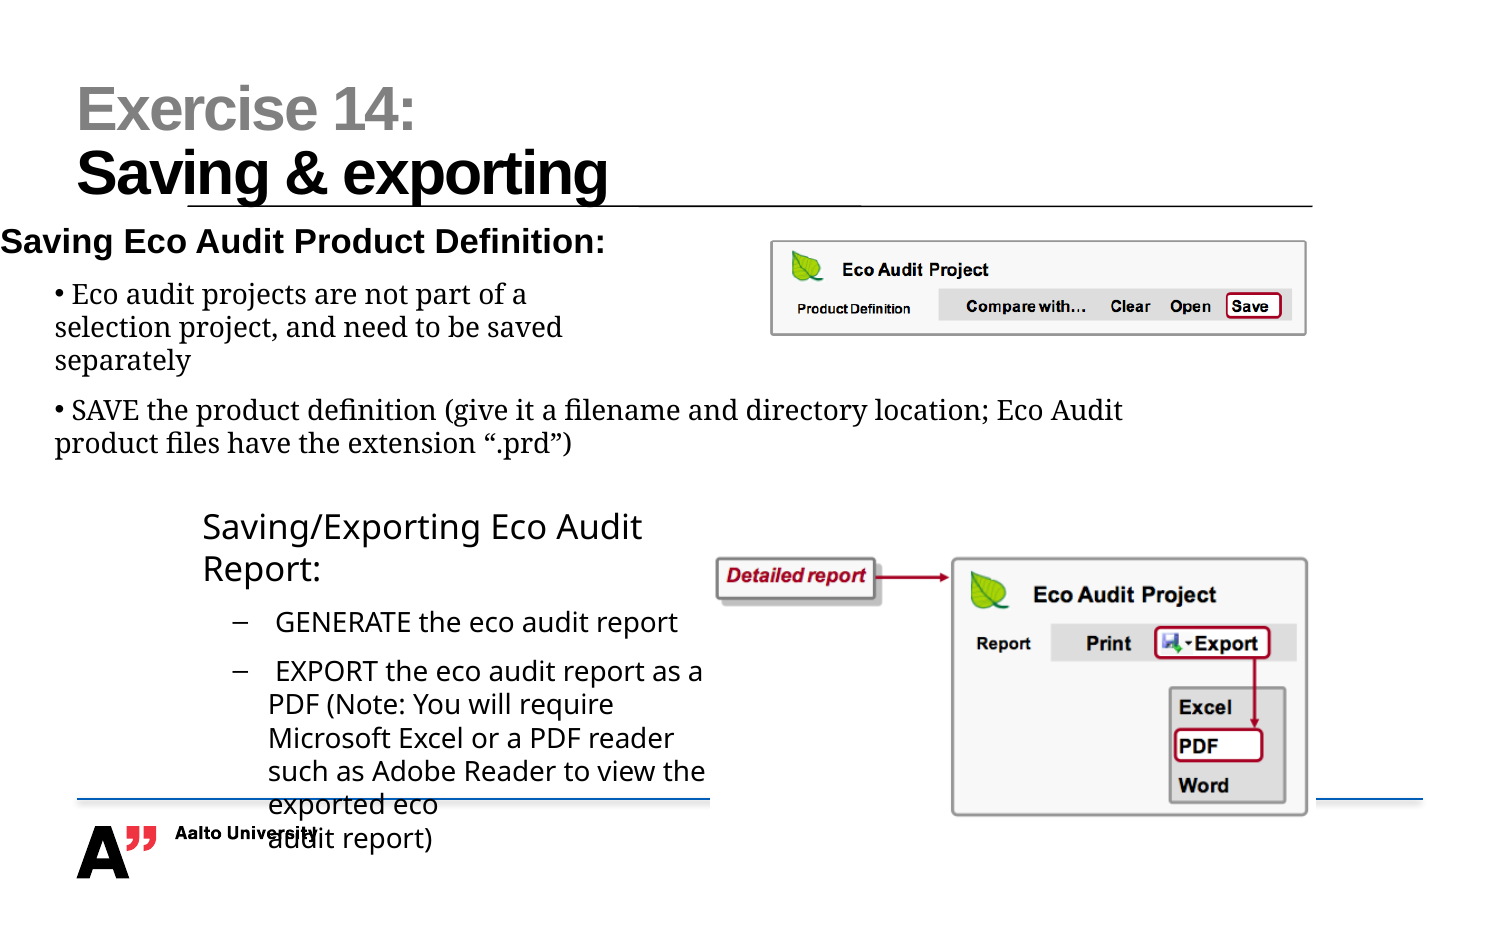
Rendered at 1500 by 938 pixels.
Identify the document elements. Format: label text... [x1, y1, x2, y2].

picture [765, 232, 1313, 340]
picture [710, 551, 1316, 825]
list Saving Eco Audit Product Definition: Eco audit projects are not part of a selection project, and need to be saved separately SAVE the product definition (give it a filename and directory location; Eco Audit product files have the extension “.prd”) [0, 218, 1125, 861]
title Exercise 14: Saving & exporting [76, 43, 1424, 207]
text_box Saving/Exporting Eco Audit Report: GENERATE the eco audit report EXPORT the eco audit report as a PDF (Note: You will require Microsoft Excel or a PDF reader such as Adobe Reader to view the exported eco audit report) [187, 497, 745, 894]
